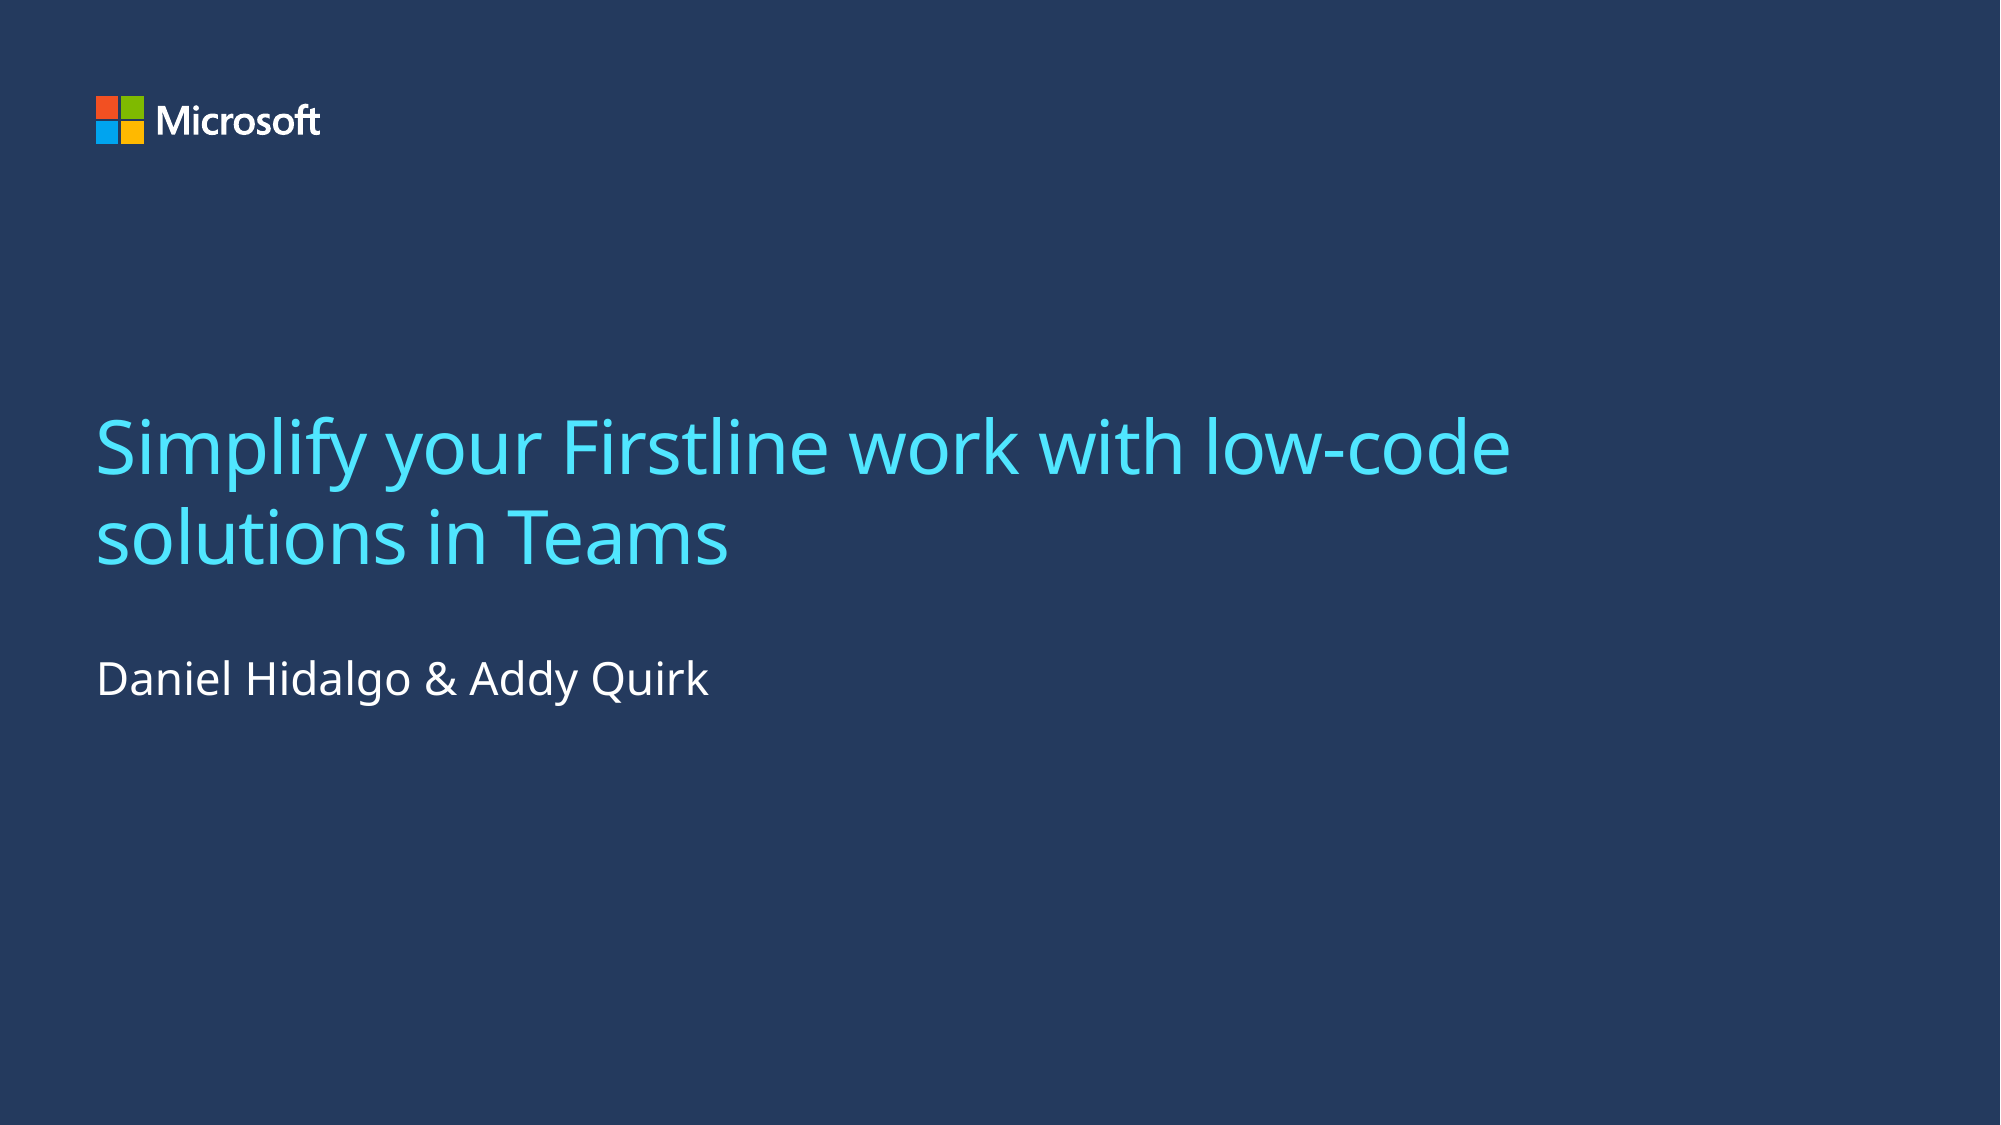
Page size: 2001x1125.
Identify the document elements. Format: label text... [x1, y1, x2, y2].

title Simplify your Firstline work with low-code solutions in Teams [95, 397, 1596, 580]
list Daniel Hidalgo & Addy Quirk [95, 650, 1596, 706]
